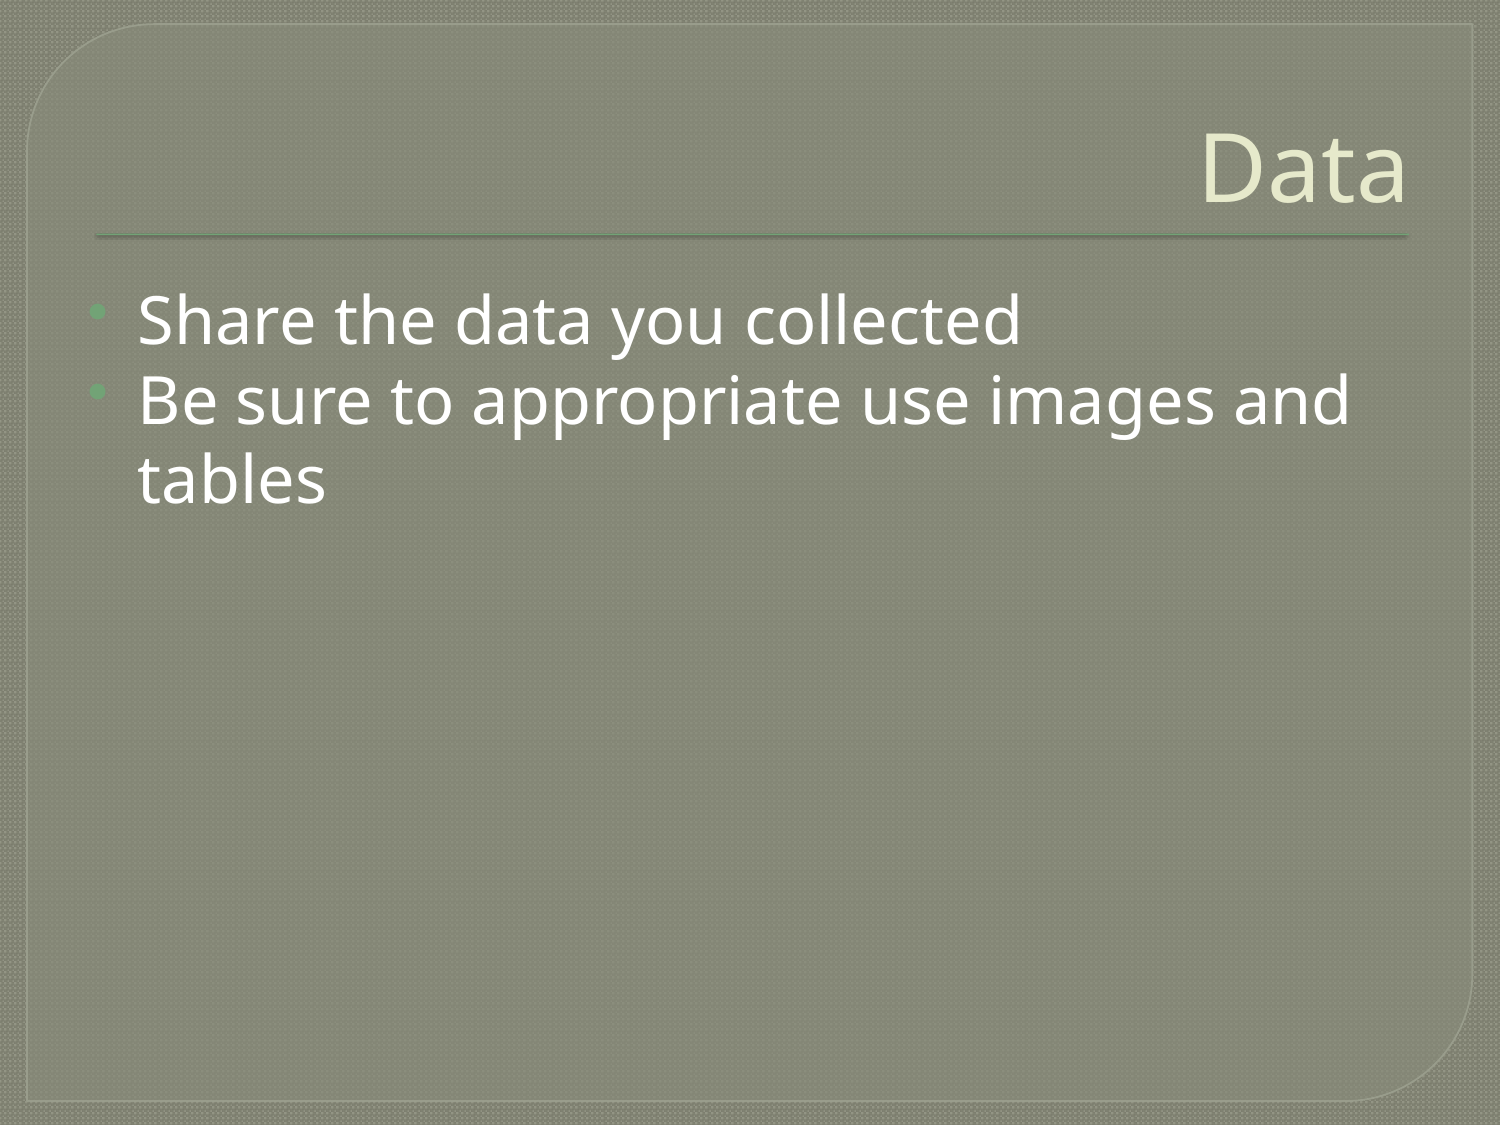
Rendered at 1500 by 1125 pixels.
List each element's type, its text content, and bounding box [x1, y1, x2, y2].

title Data [75, 41, 1425, 230]
list Share the data you collected Be sure to appropriate use images and tables [75, 270, 1425, 1013]
